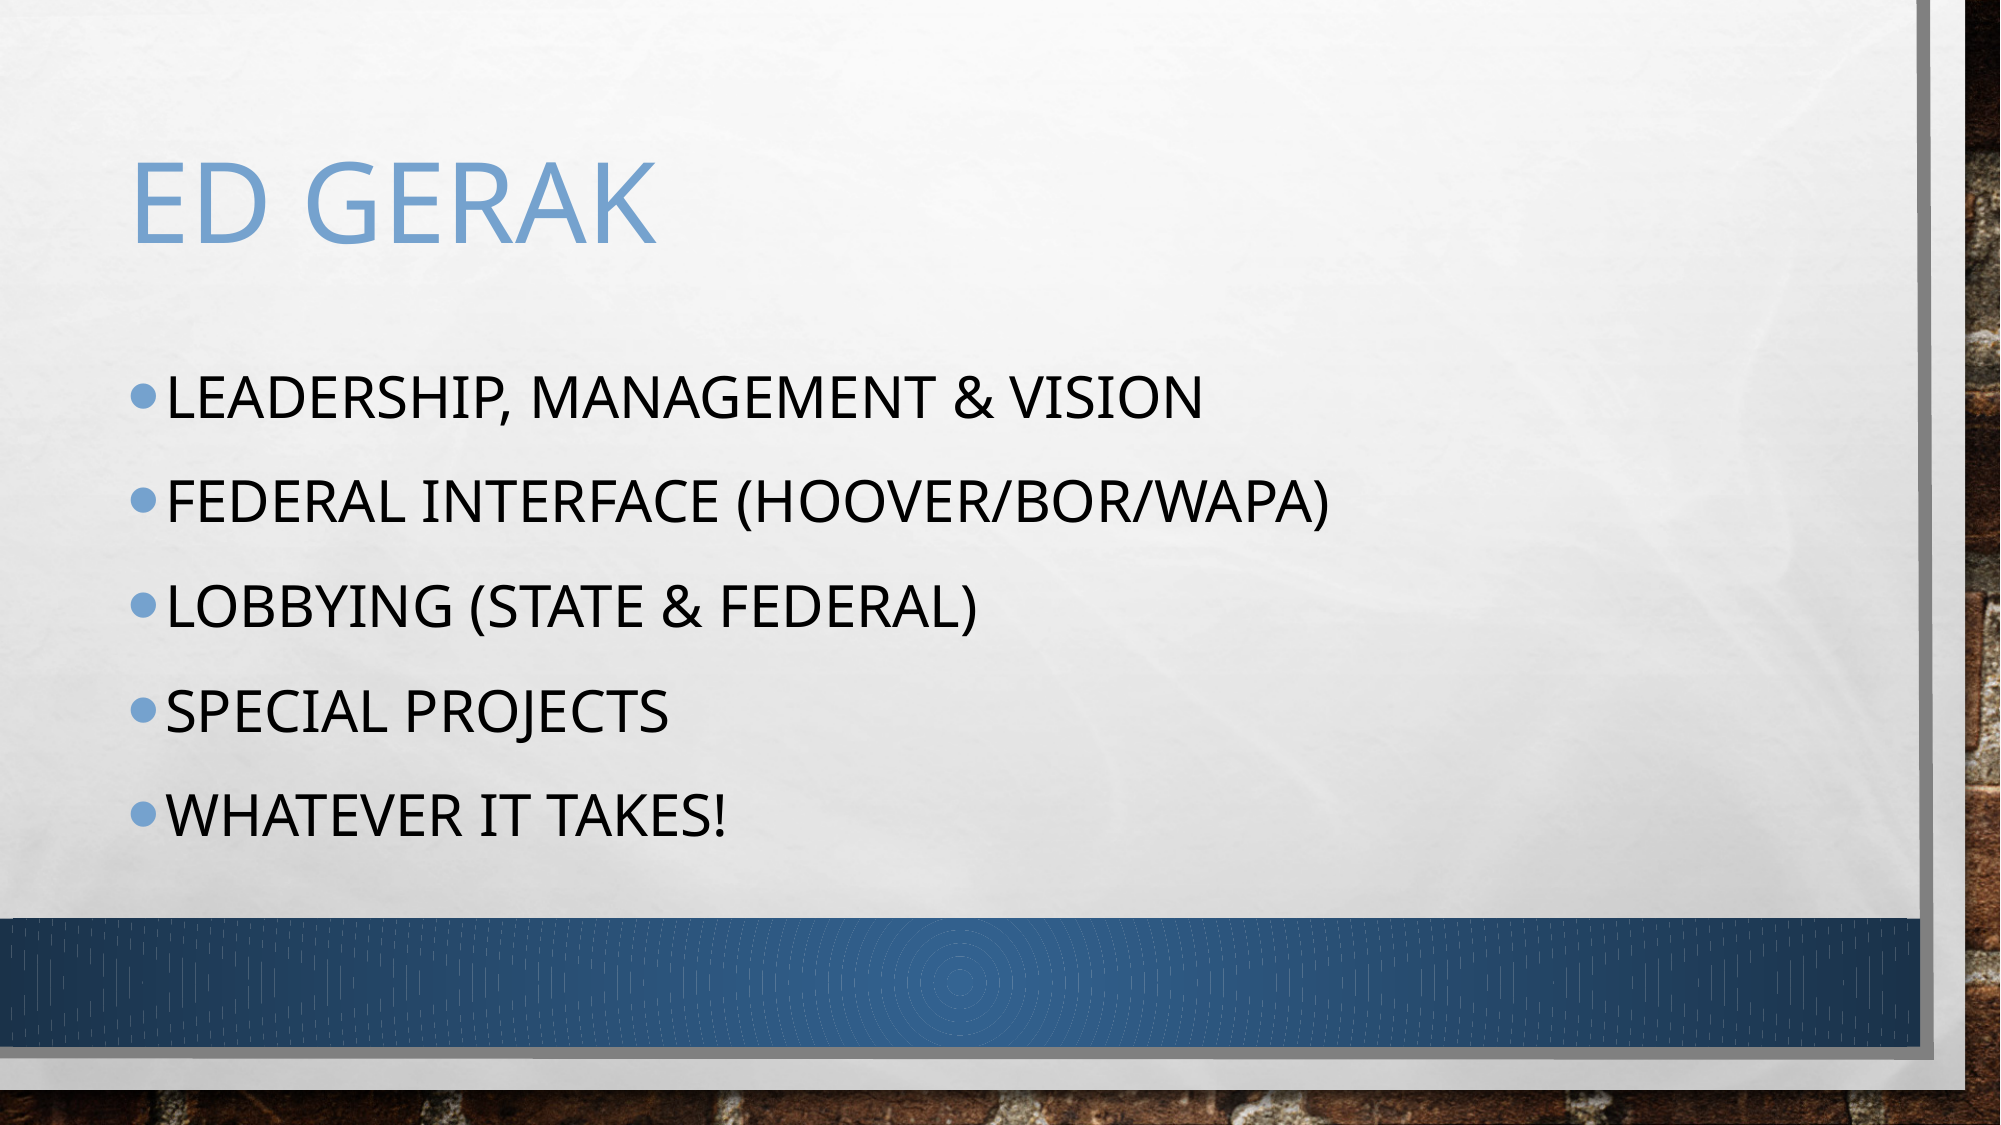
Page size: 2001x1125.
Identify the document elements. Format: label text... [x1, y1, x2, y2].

title Ed Gerak [112, 112, 1818, 302]
picture [0, 0, 2000, 1125]
list Leadership, Management & Vision Federal interface (Hoover/BOR/WAPA) Lobbying (State & Federal) Special Projects Whatever it Takes! [112, 338, 1818, 882]
